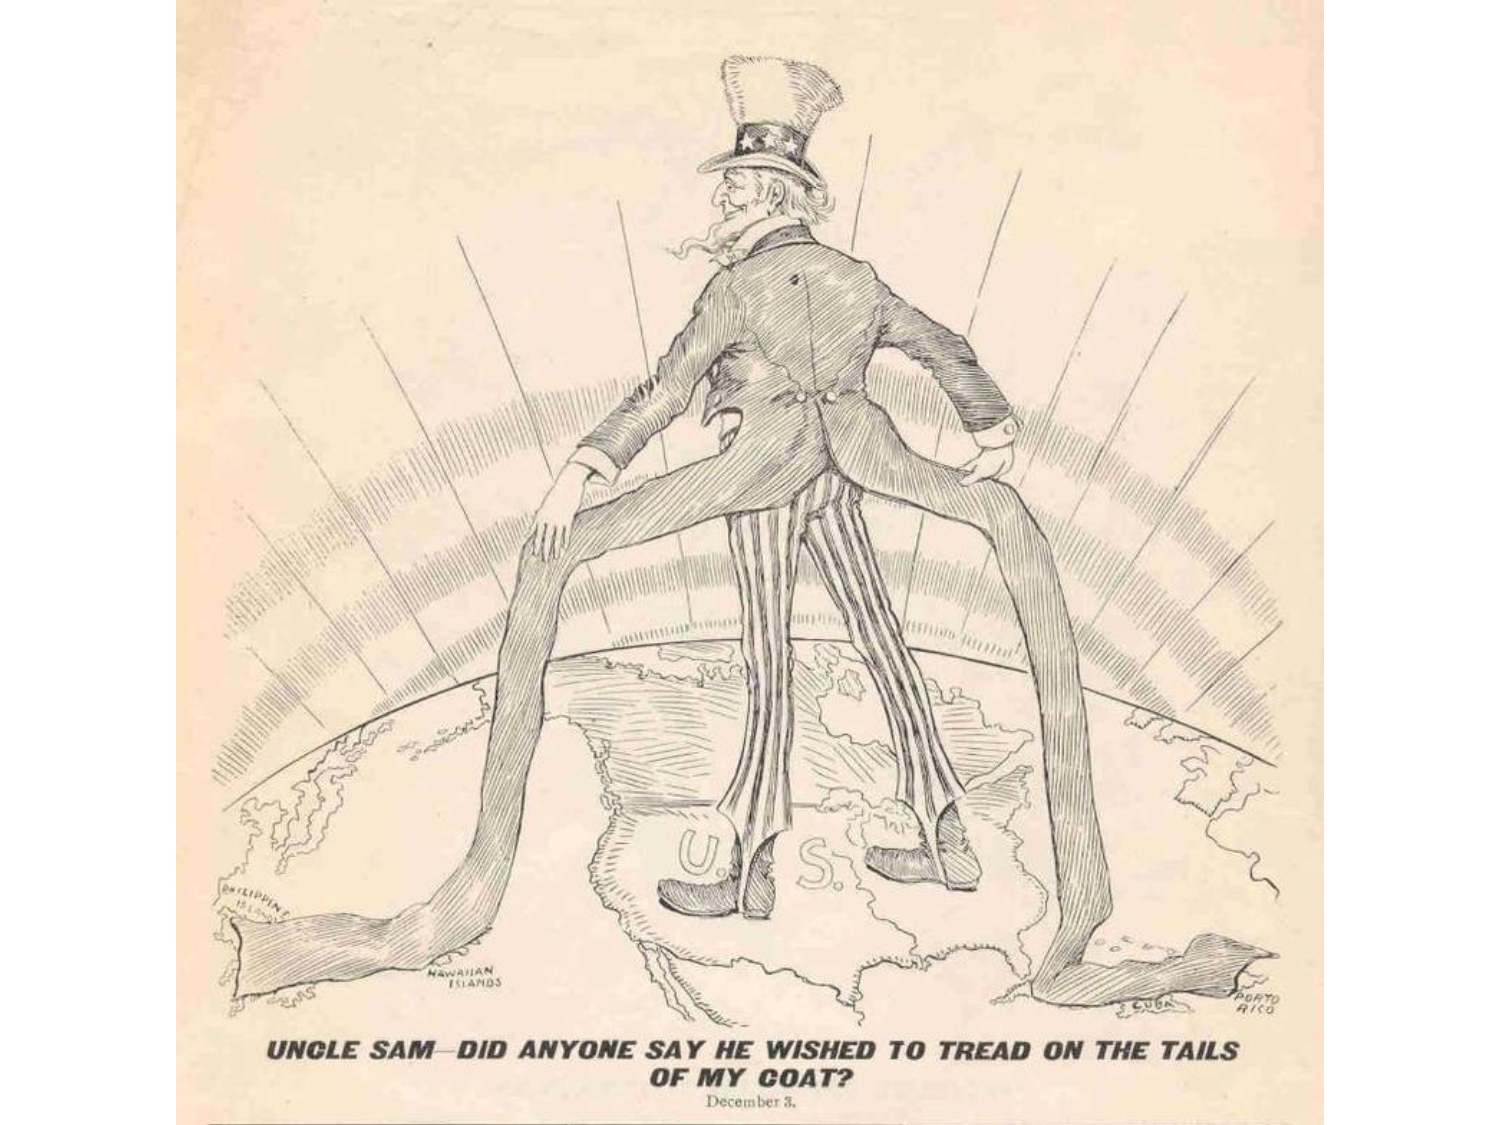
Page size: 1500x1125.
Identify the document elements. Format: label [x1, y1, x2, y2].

picture [176, 0, 1324, 1125]
